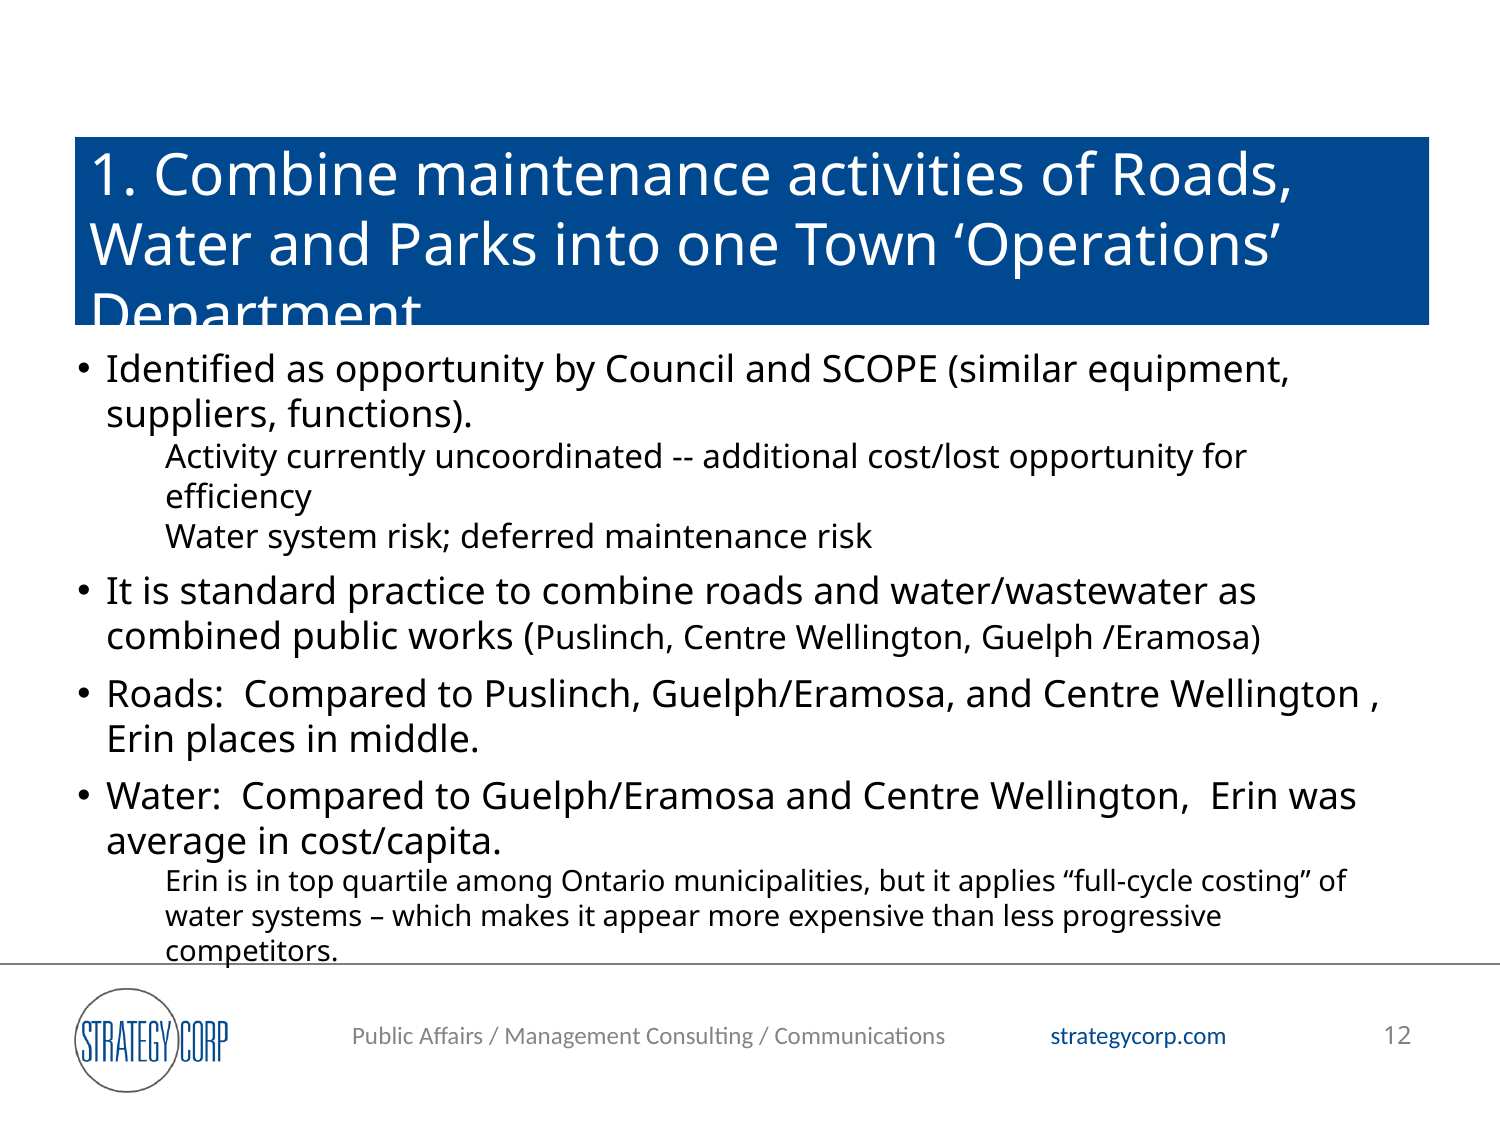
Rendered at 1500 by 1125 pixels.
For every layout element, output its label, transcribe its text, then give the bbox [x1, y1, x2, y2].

picture [50, 965, 253, 1119]
title 1. Combine maintenance activities of Roads, Water and Parks into one Town ‘Operations’ Department [75, 137, 1430, 325]
list Identified as opportunity by Council and SCOPE (similar equipment, suppliers, functions). Activity currently uncoordinated -- additional cost/lost opportunity for efficiency Water system risk; deferred maintenance risk It is standard practice to combine roads and water/wastewater as combined public works (Puslinch, Centre Wellington, Guelph /Eramosa) Roads: Compared to Puslinch, Guelph/Eramosa, and Centre Wellington , Erin places in middle. Water: Compared to Guelph/Eramosa and Centre Wellington, Erin was average in cost/capita. Erin is in top quartile among Ontario municipalities, but it applies “full-cycle costing” of water systems – which makes it appear more expensive than less progressive competitors. [62, 337, 1413, 888]
